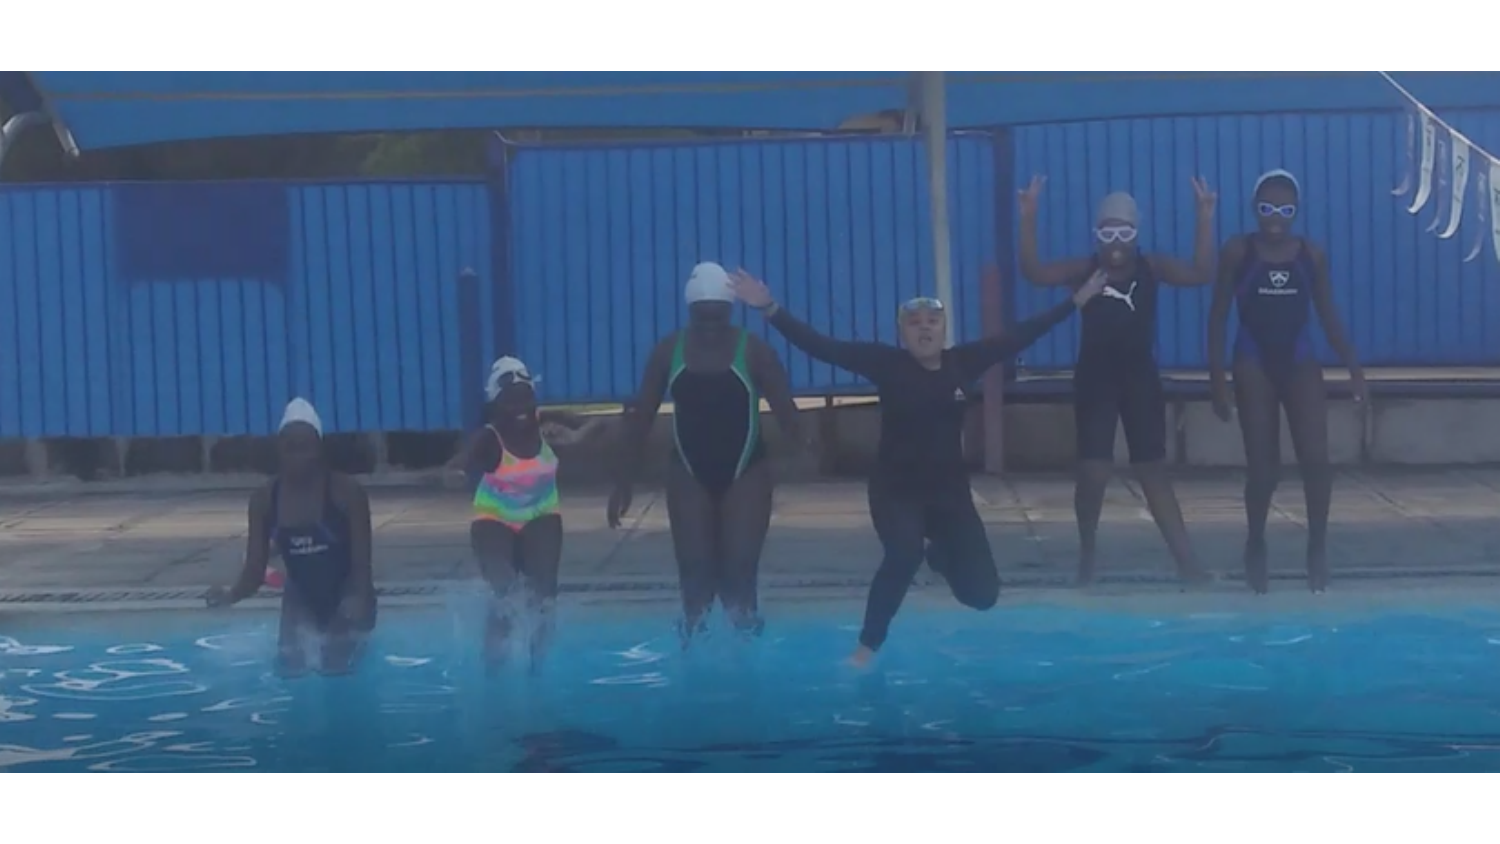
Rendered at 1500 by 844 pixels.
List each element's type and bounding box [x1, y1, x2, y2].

picture [0, 71, 1500, 773]
